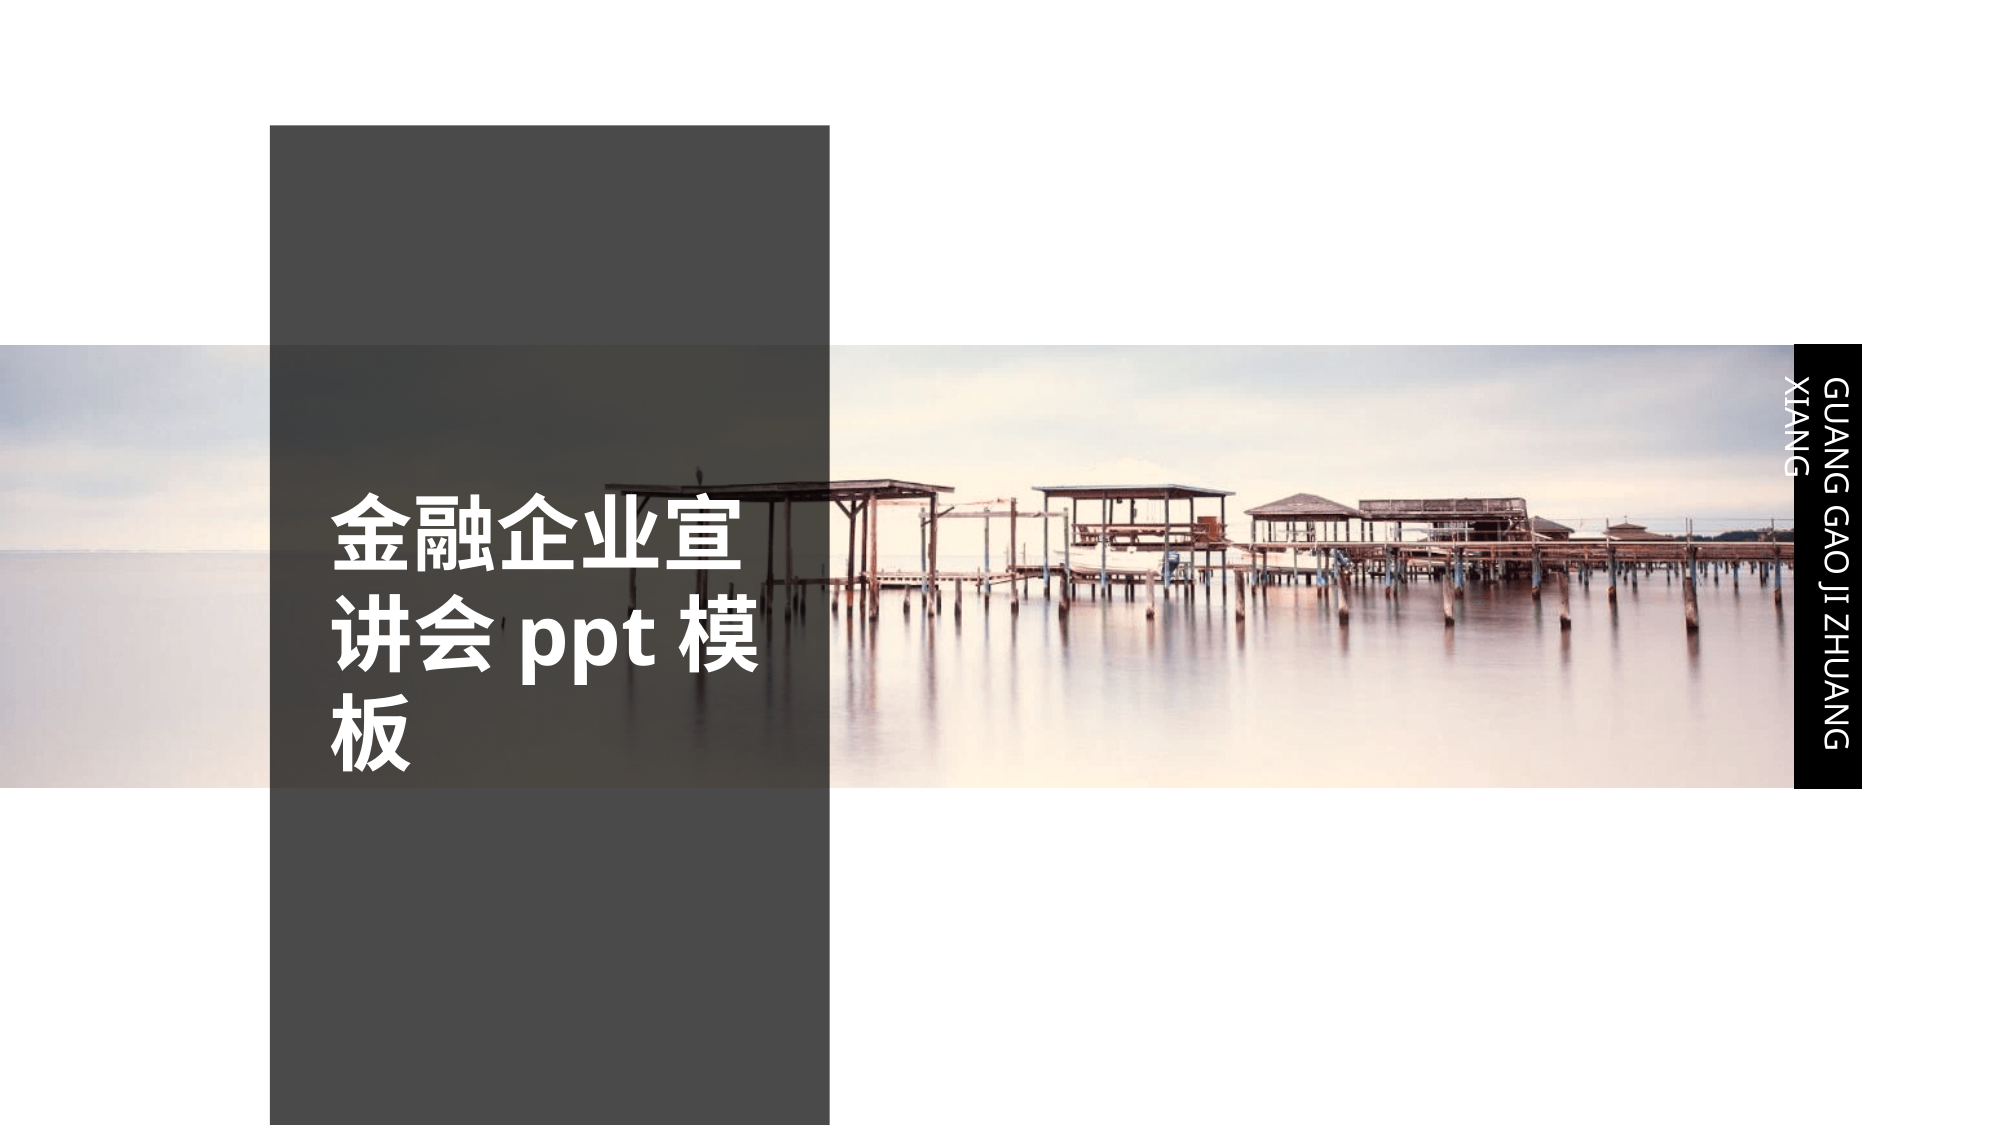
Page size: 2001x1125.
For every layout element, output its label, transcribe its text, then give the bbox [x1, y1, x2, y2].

text_box GUANG GAO JI ZHUANG XIANG [1795, 362, 1866, 803]
text_box [269, 788, 831, 1125]
picture [0, 345, 1805, 788]
text_box [1794, 344, 1862, 362]
text_box [269, 124, 831, 345]
